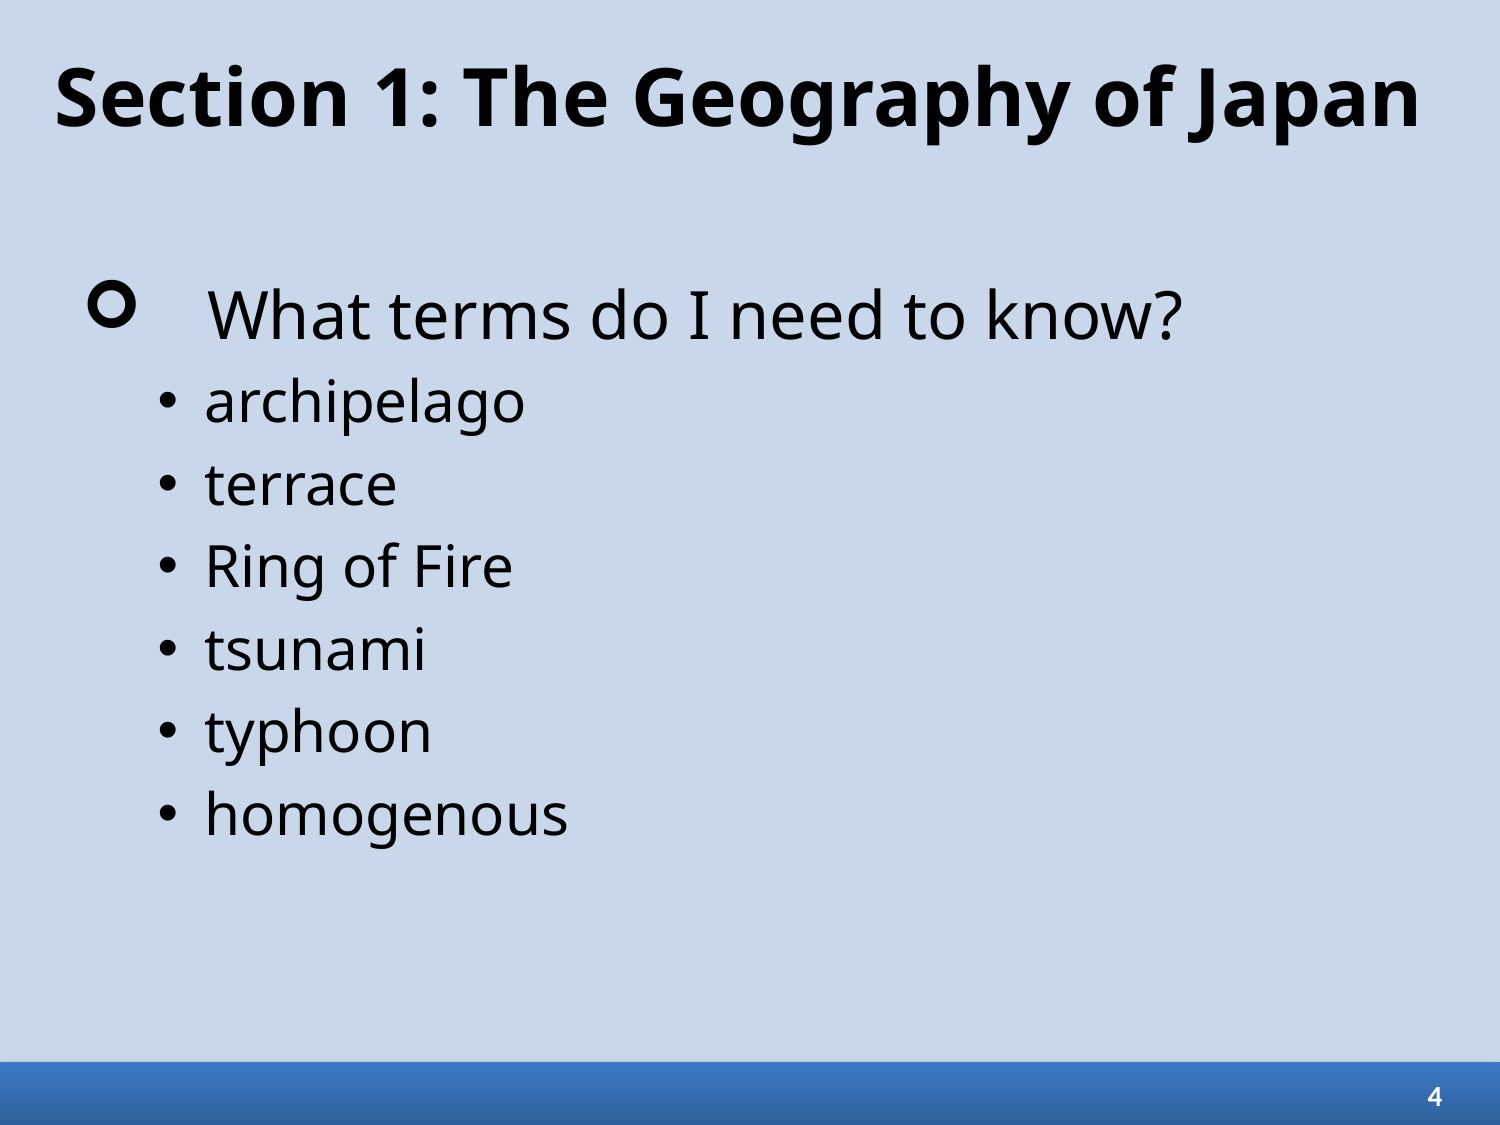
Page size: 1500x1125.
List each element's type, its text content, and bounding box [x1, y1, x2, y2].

slide_number 4 [1415, 1070, 1451, 1120]
list What terms do I need to know? archipelago terrace Ring of Fire tsunami typhoon homogenous [74, 280, 1426, 1006]
title Section 1: The Geography of Japan [0, 0, 1500, 188]
